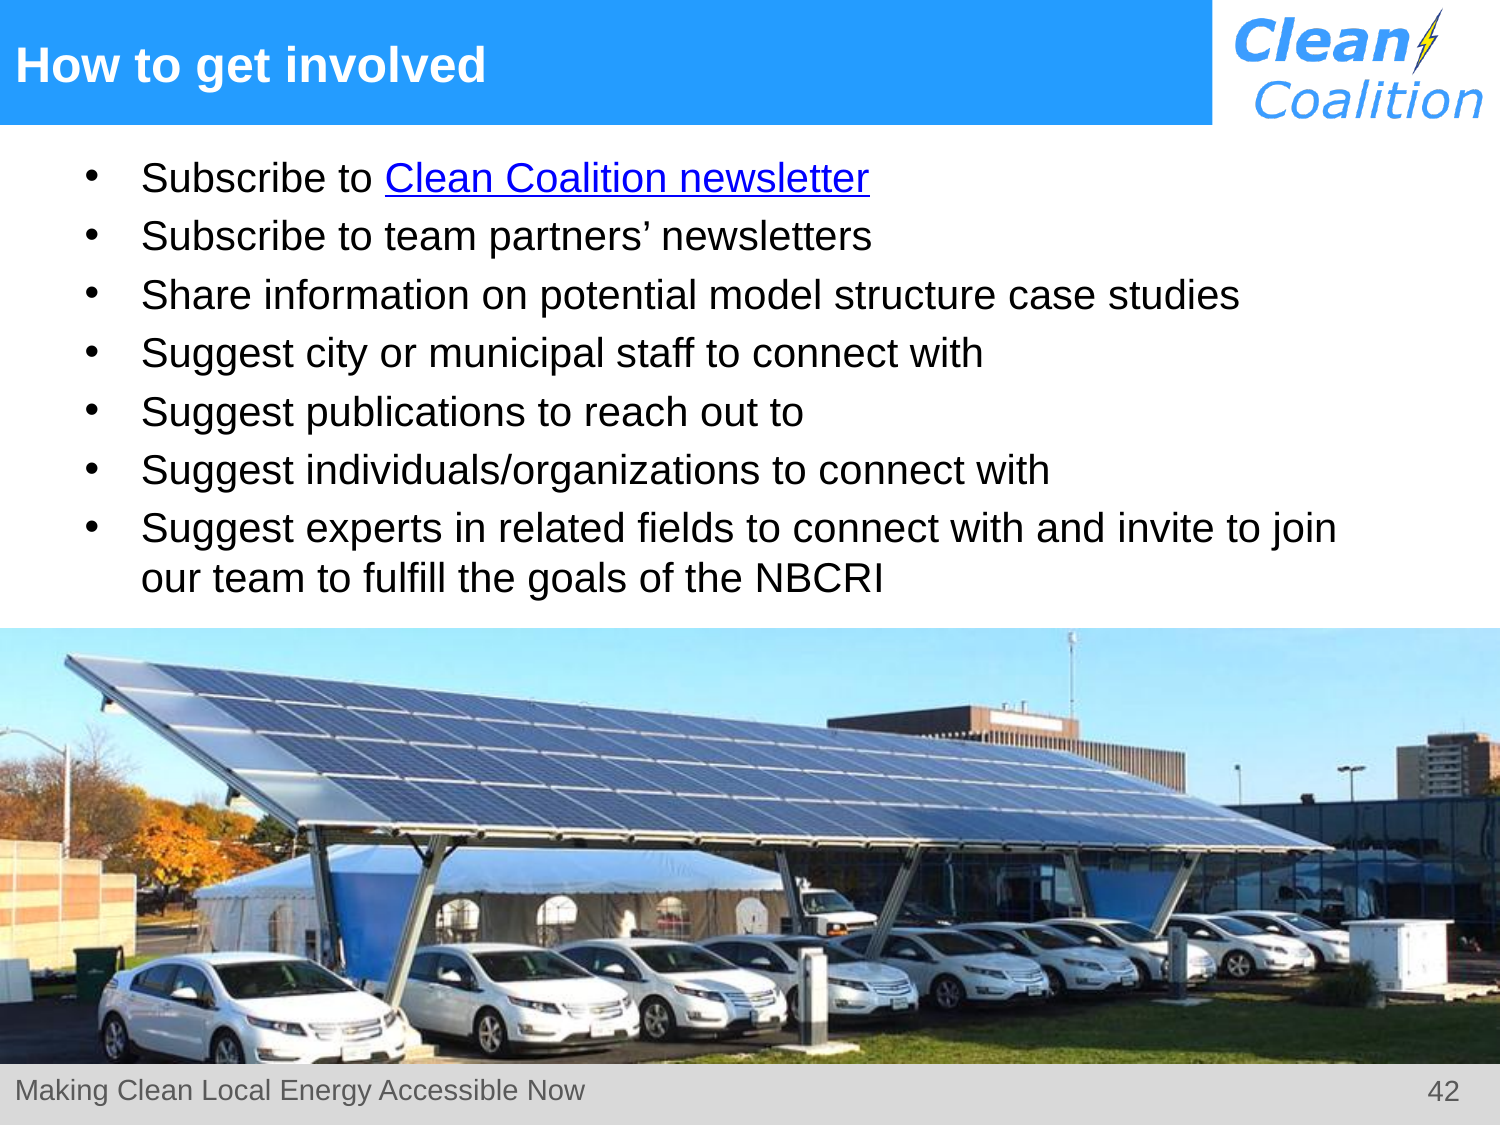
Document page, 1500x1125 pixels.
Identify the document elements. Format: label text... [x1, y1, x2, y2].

list Subscribe to Clean Coalition newsletter Subscribe to team partners’ newsletters Share information on potential model structure case studies Suggest city or municipal staff to connect with Suggest publications to reach out to Suggest individuals/organizations to connect with Suggest experts in related fields to connect with and invite to join our team to fulfill the goals of the NBCRI [69, 143, 1379, 626]
title How to get involved [0, 0, 1200, 125]
picture [0, 628, 1500, 1064]
